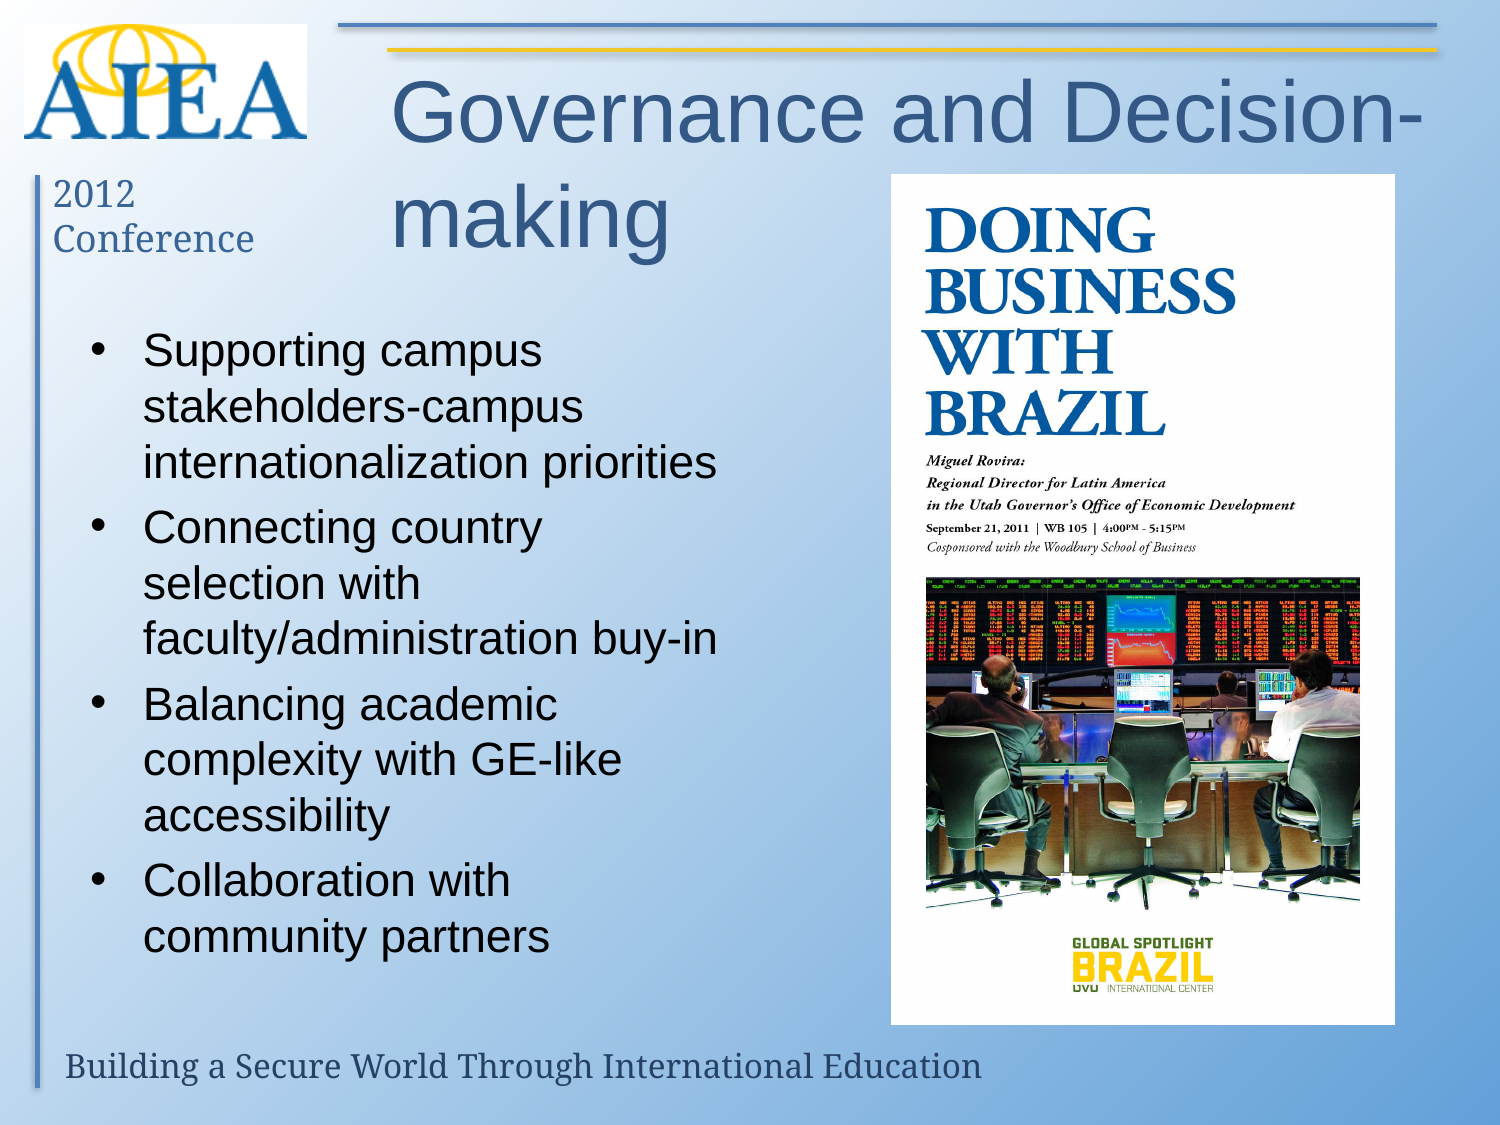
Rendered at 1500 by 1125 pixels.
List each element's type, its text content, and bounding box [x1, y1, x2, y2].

title Governance and Decision-making [375, 45, 1463, 275]
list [743, 174, 1500, 1026]
list Supporting campus stakeholders-campus internationalization priorities Connecting country selection with faculty/administration buy-in Balancing academic complexity with GE-like accessibility Collaboration with community partners [75, 312, 738, 1005]
picture [24, 24, 307, 139]
